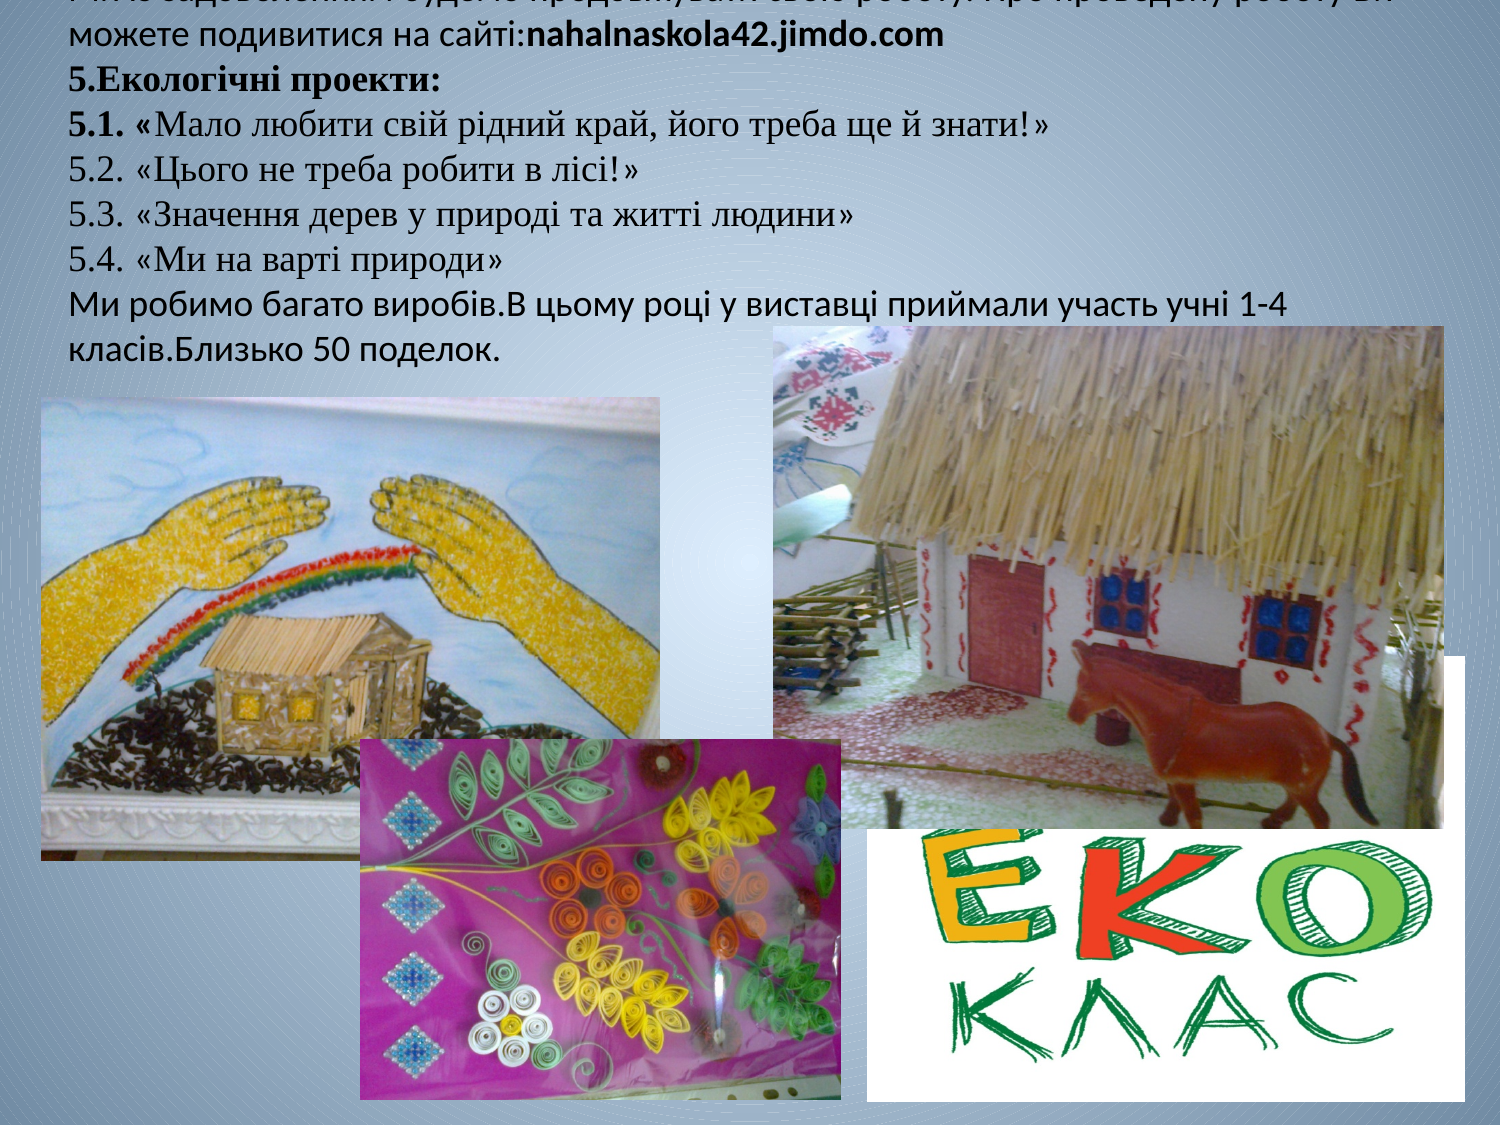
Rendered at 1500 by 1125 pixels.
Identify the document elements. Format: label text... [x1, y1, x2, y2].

picture [40, 326, 1466, 1102]
text_box Ми із задоволенням будемо продовжувати свою роботу. Про проведену роботу Ви можете подивитися на сайті:nahalnaskola42.jimdo.com 5.Екологічні проекти: 5.1. «Мало любити свій рідний край, його треба ще й знати!» 5.2. «Цього не треба робити в лісі!» 5.3. «Значення дерев у природі та житті людини» 5.4. «Ми на варті природи» Ми робимо багато виробів.В цьому році у виставці приймали участь учні 1-4 класів.Близько 50 поделок. [53, 0, 1436, 377]
